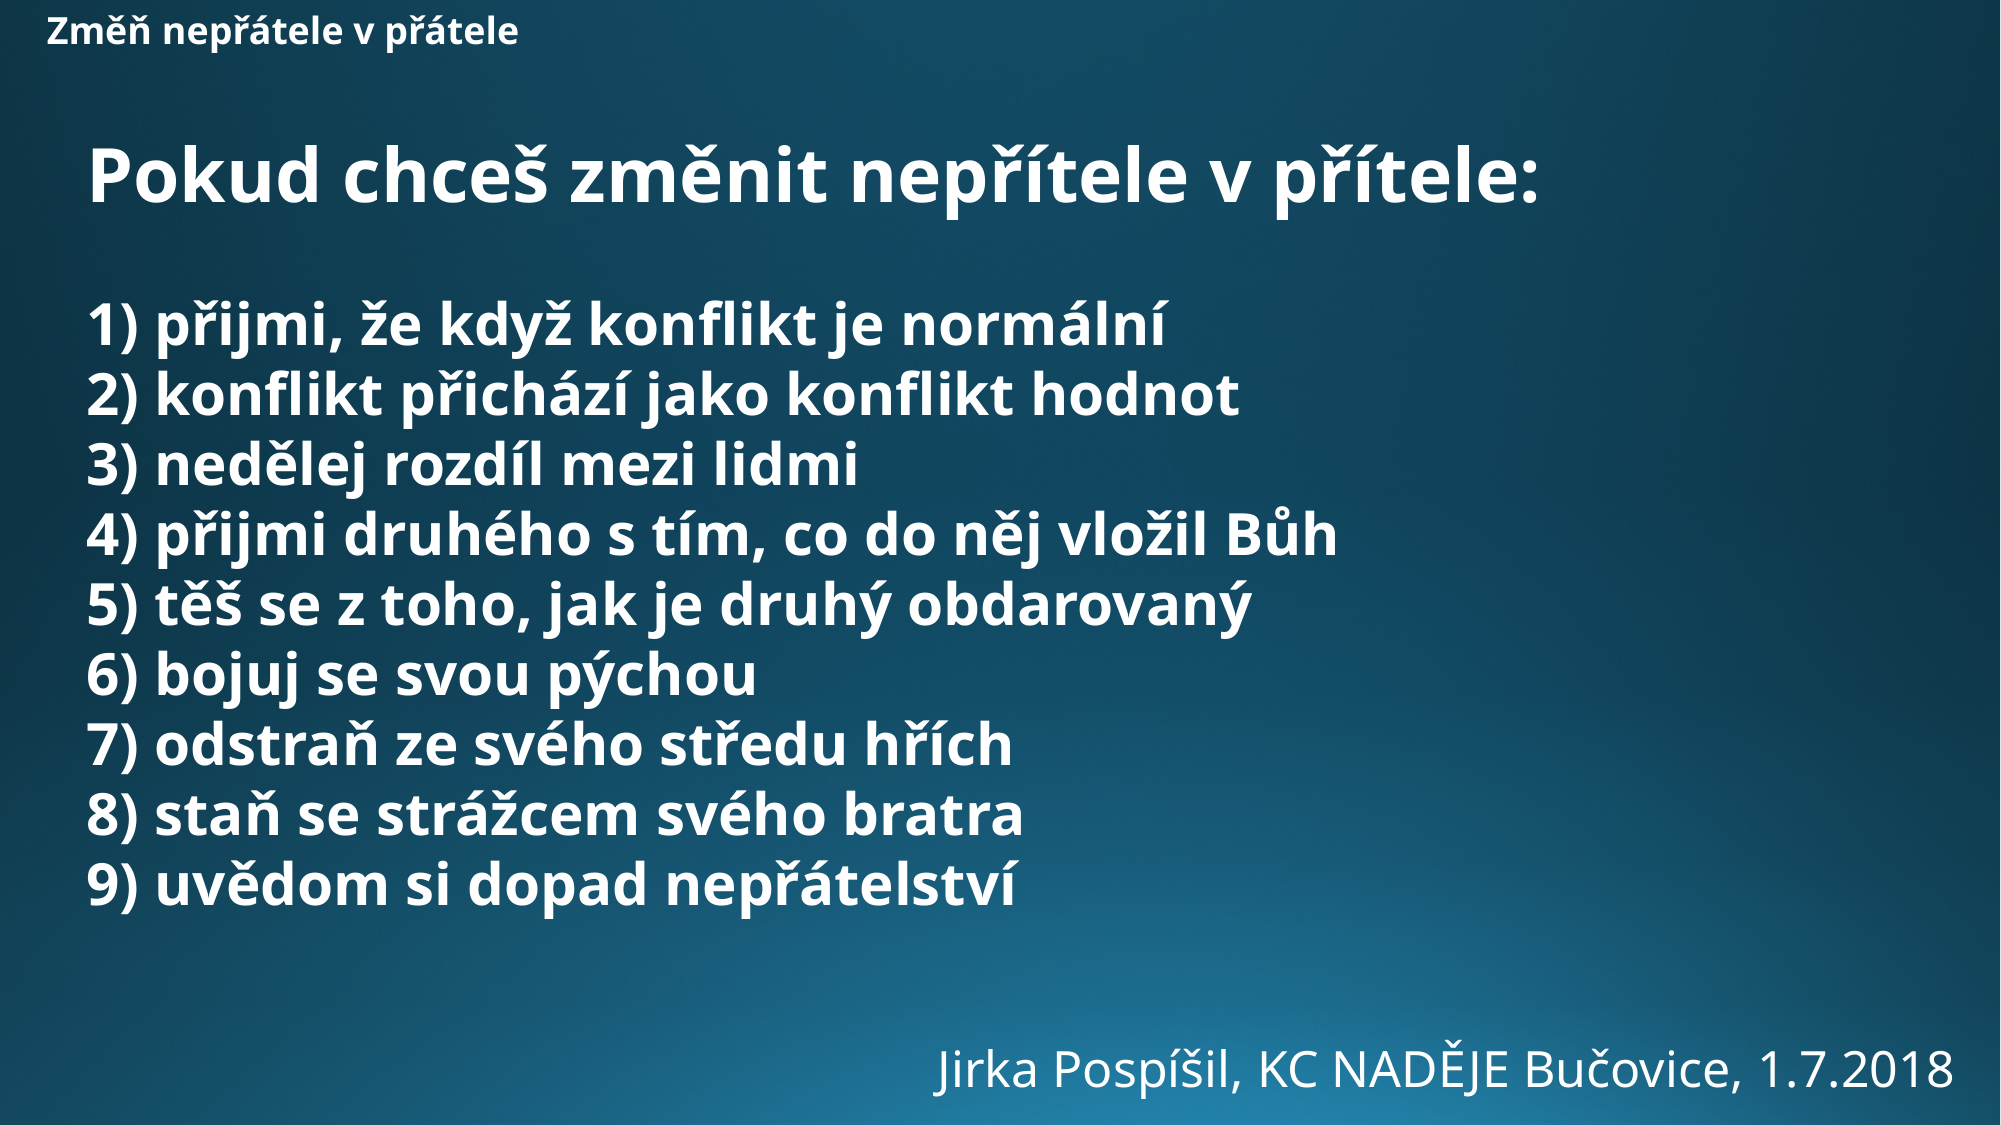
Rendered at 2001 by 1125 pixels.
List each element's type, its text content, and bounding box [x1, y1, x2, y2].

text_box Pokud chceš změnit nepřítele v přítele: 1) přijmi, že když konflikt je normální 2) konflikt přichází jako konflikt hodnot 3) nedělej rozdíl mezi lidmi 4) přijmi druhého s tím, co do něj vložil Bůh 5) těš se z toho, jak je druhý obdarovaný 6) bojuj se svou pýchou 7) odstraň ze svého středu hřích 8) staň se strážcem svého bratra 9) uvědom si dopad nepřátelství [71, 120, 1931, 925]
text_box Změň nepřátele v přátele [32, 0, 1971, 60]
picture [0, 0, 2001, 1125]
subtitle Jirka Pospíšil, KC NADĚJE Bučovice, 1.7.2018 [470, 982, 1971, 1106]
